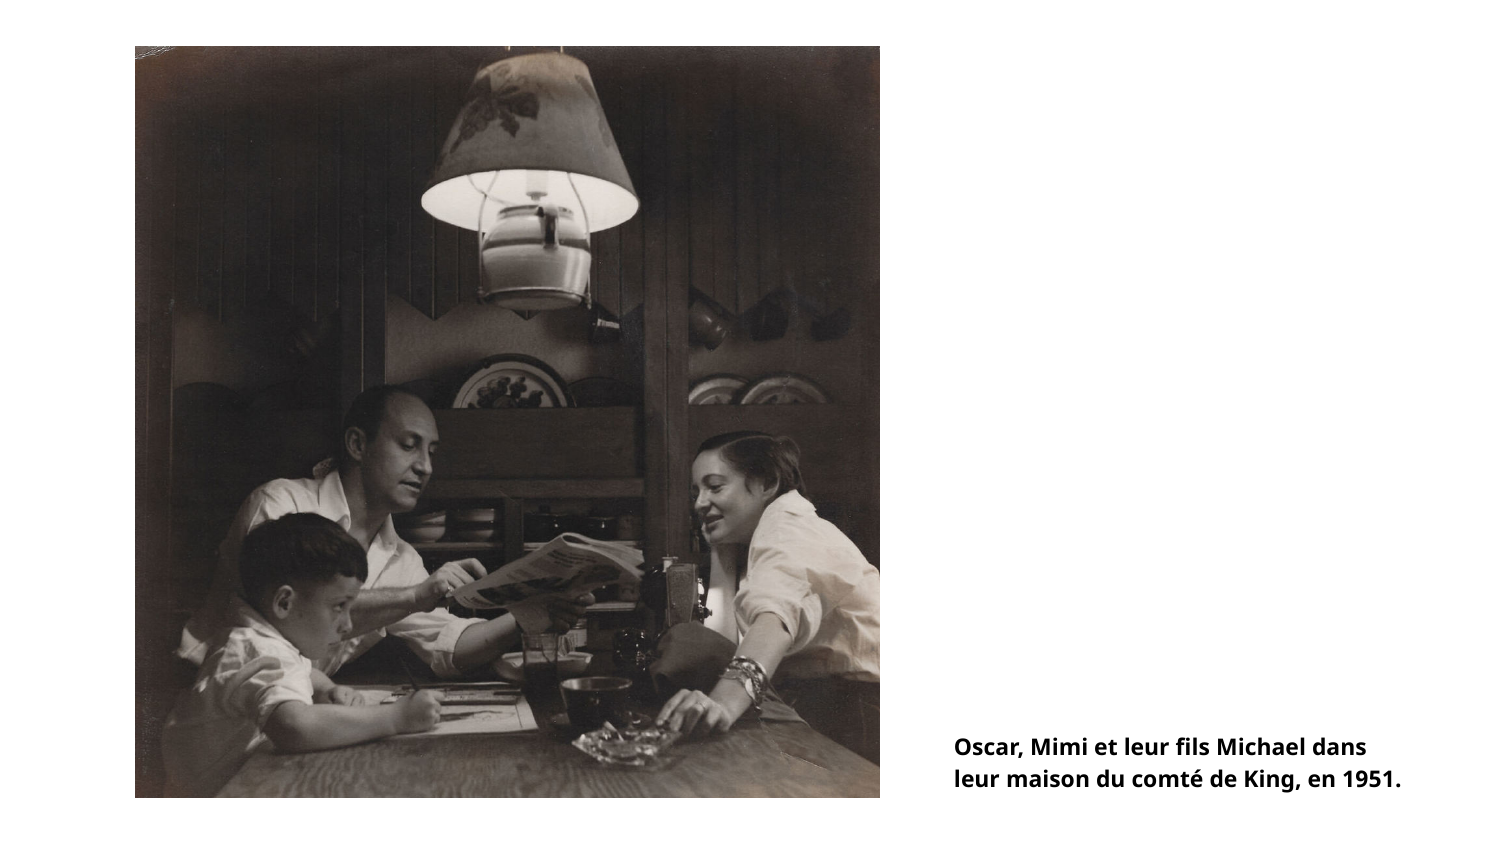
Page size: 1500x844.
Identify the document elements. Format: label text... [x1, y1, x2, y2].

picture [135, 46, 881, 798]
text_box Oscar, Mimi et leur fils Michael dans leur maison du comté de King, en 1951. [938, 713, 1424, 844]
